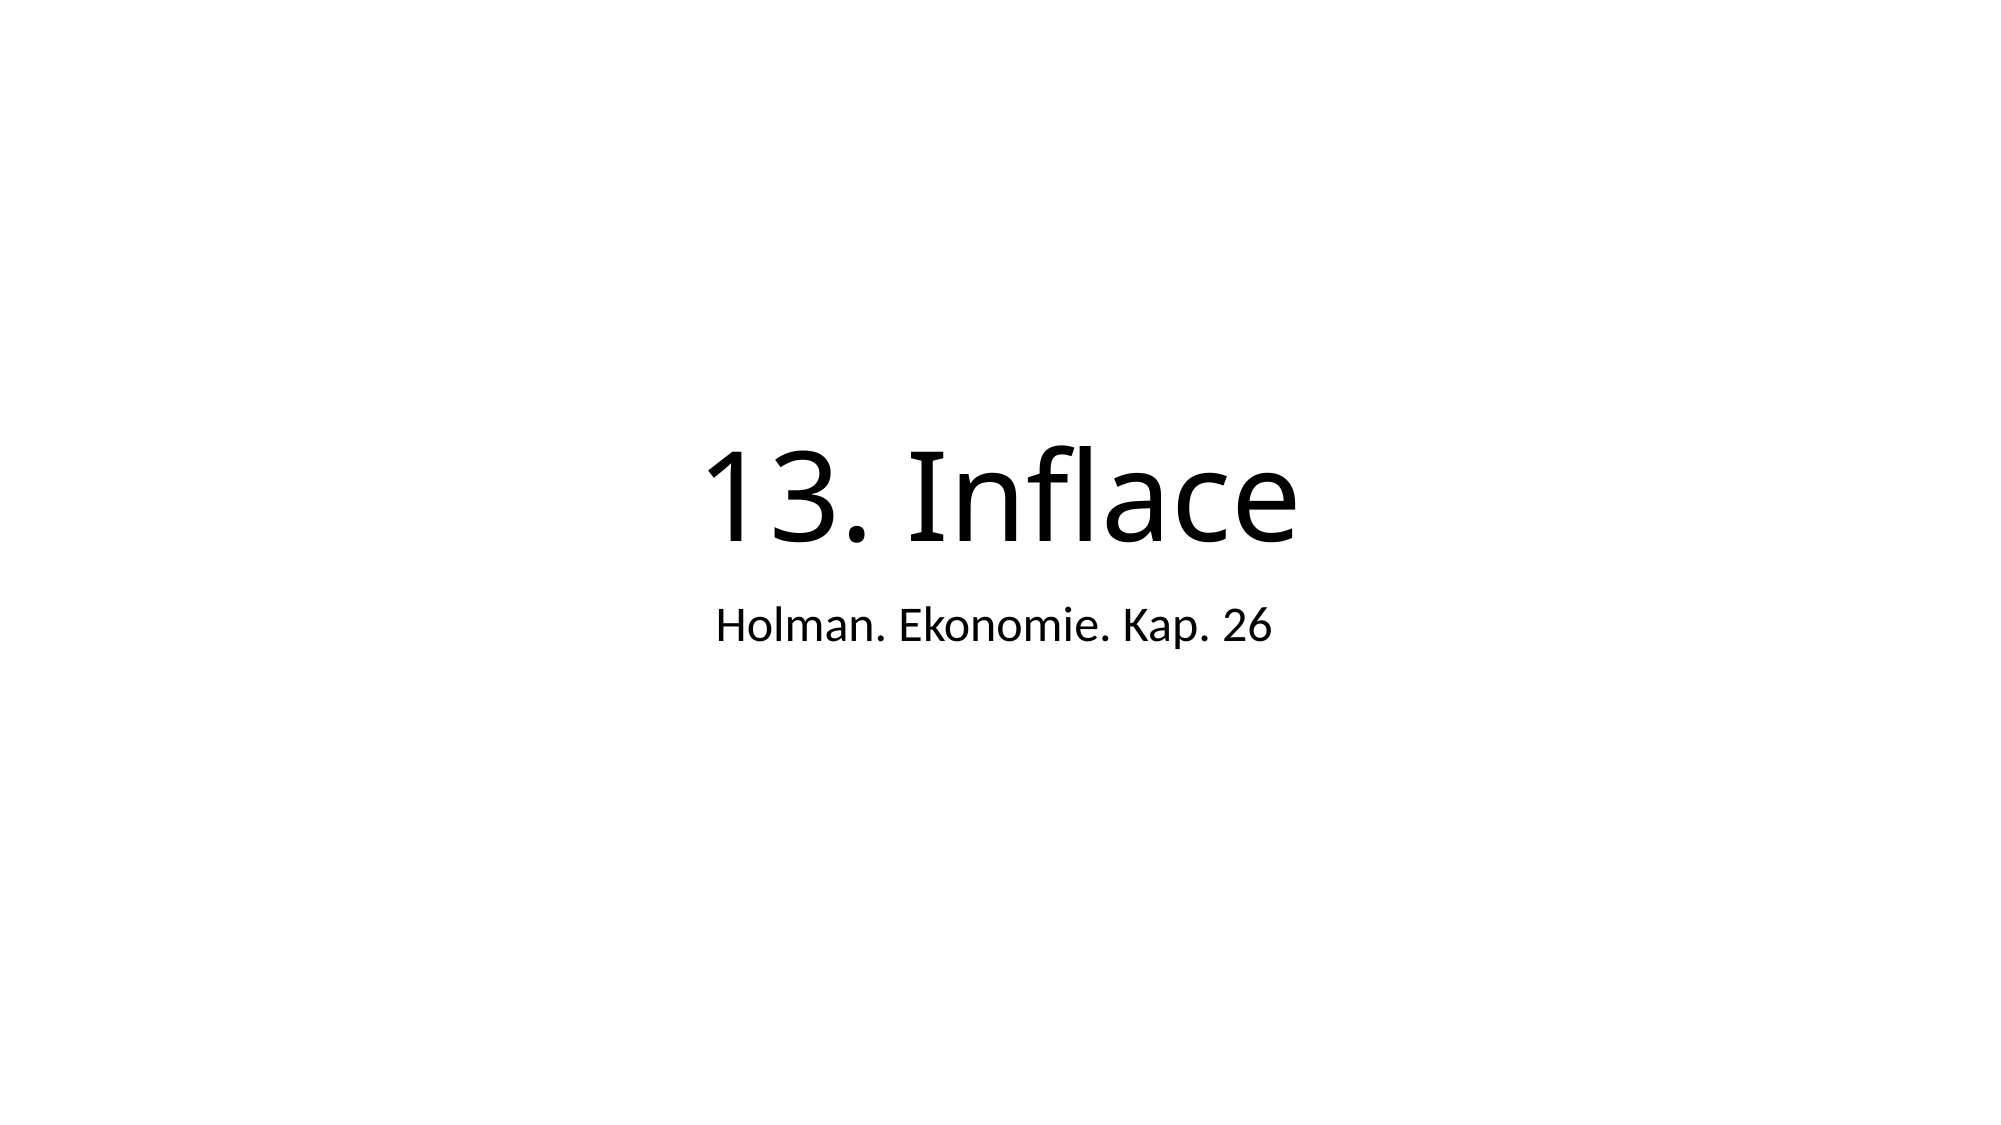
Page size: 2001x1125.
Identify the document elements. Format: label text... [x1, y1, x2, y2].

title 13. Inflace [249, 184, 1750, 576]
subtitle Holman. Ekonomie. Kap. 26 [249, 590, 1750, 863]
